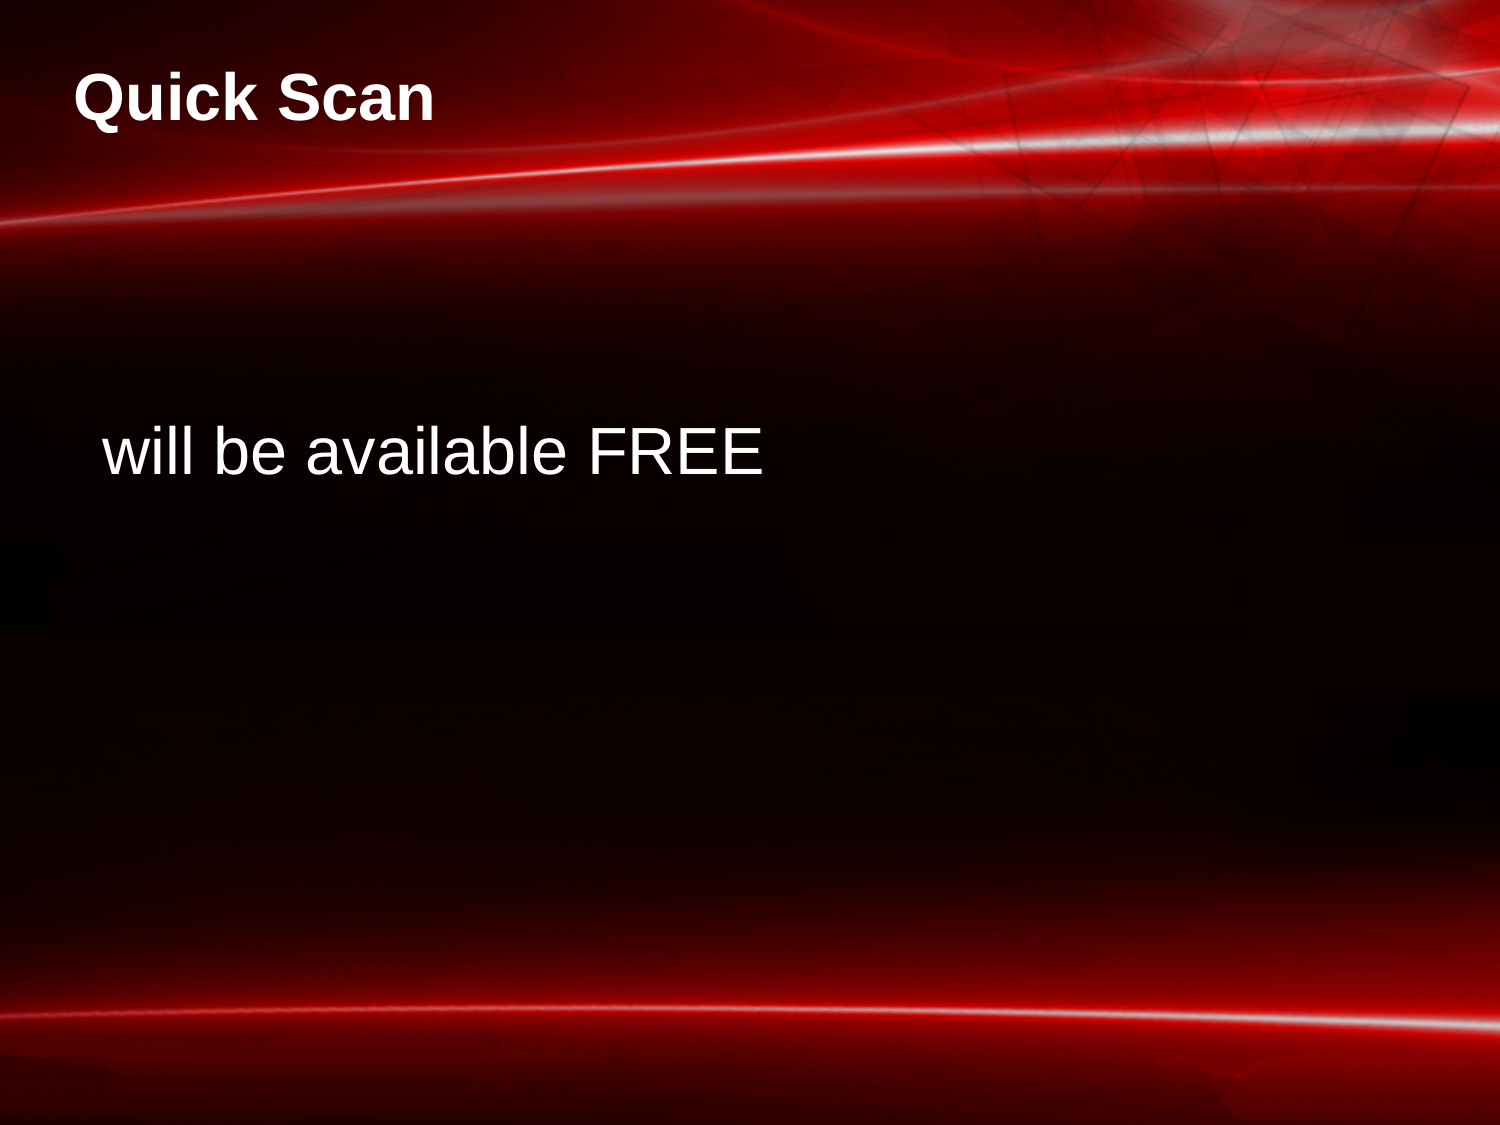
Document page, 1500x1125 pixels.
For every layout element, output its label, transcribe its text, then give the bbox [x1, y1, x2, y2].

title Quick Scan [58, 0, 1409, 188]
list will be available FREE [87, 399, 1438, 613]
picture [0, 0, 1500, 1125]
